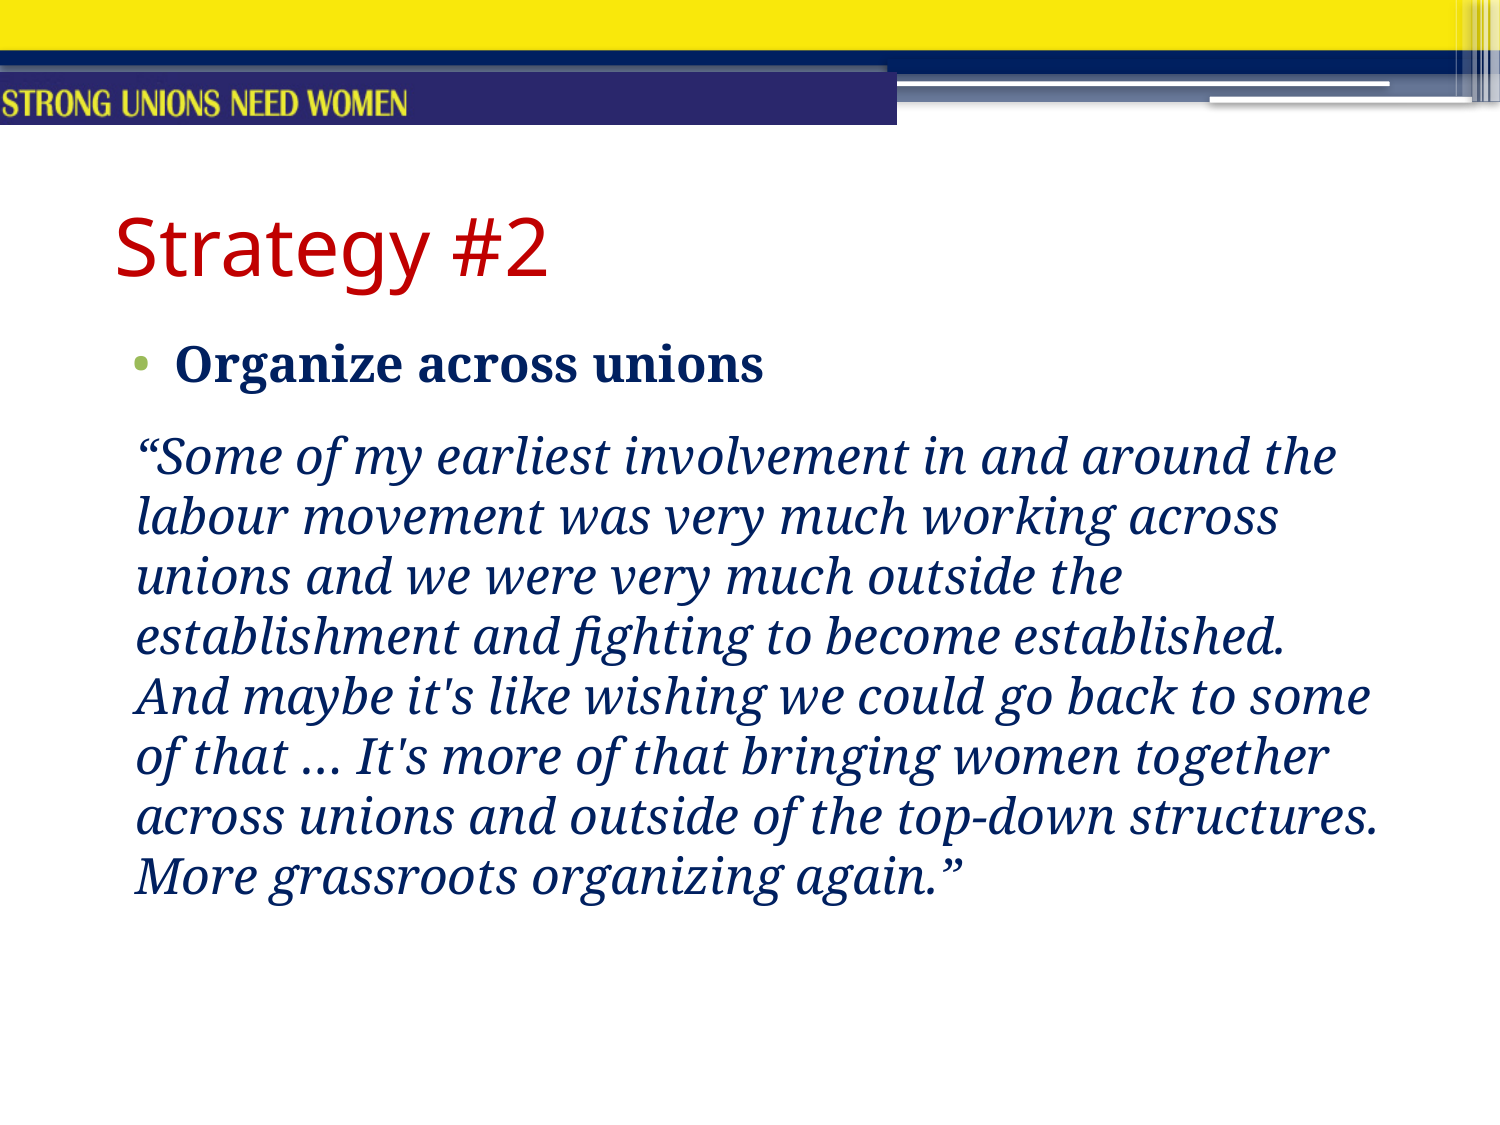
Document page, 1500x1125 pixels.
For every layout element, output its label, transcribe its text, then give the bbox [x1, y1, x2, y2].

list Organize across unions “Some of my earliest involvement in and around the labour movement was very much working across unions and we were very much outside the establishment and fighting to become established. And maybe it's like wishing we could go back to some of that … It's more of that bringing women together across unions and outside of the top-down structures. More grassroots organizing again.” [99, 324, 1413, 1101]
title Strategy #2 [99, 187, 1288, 301]
picture [0, 64, 976, 125]
